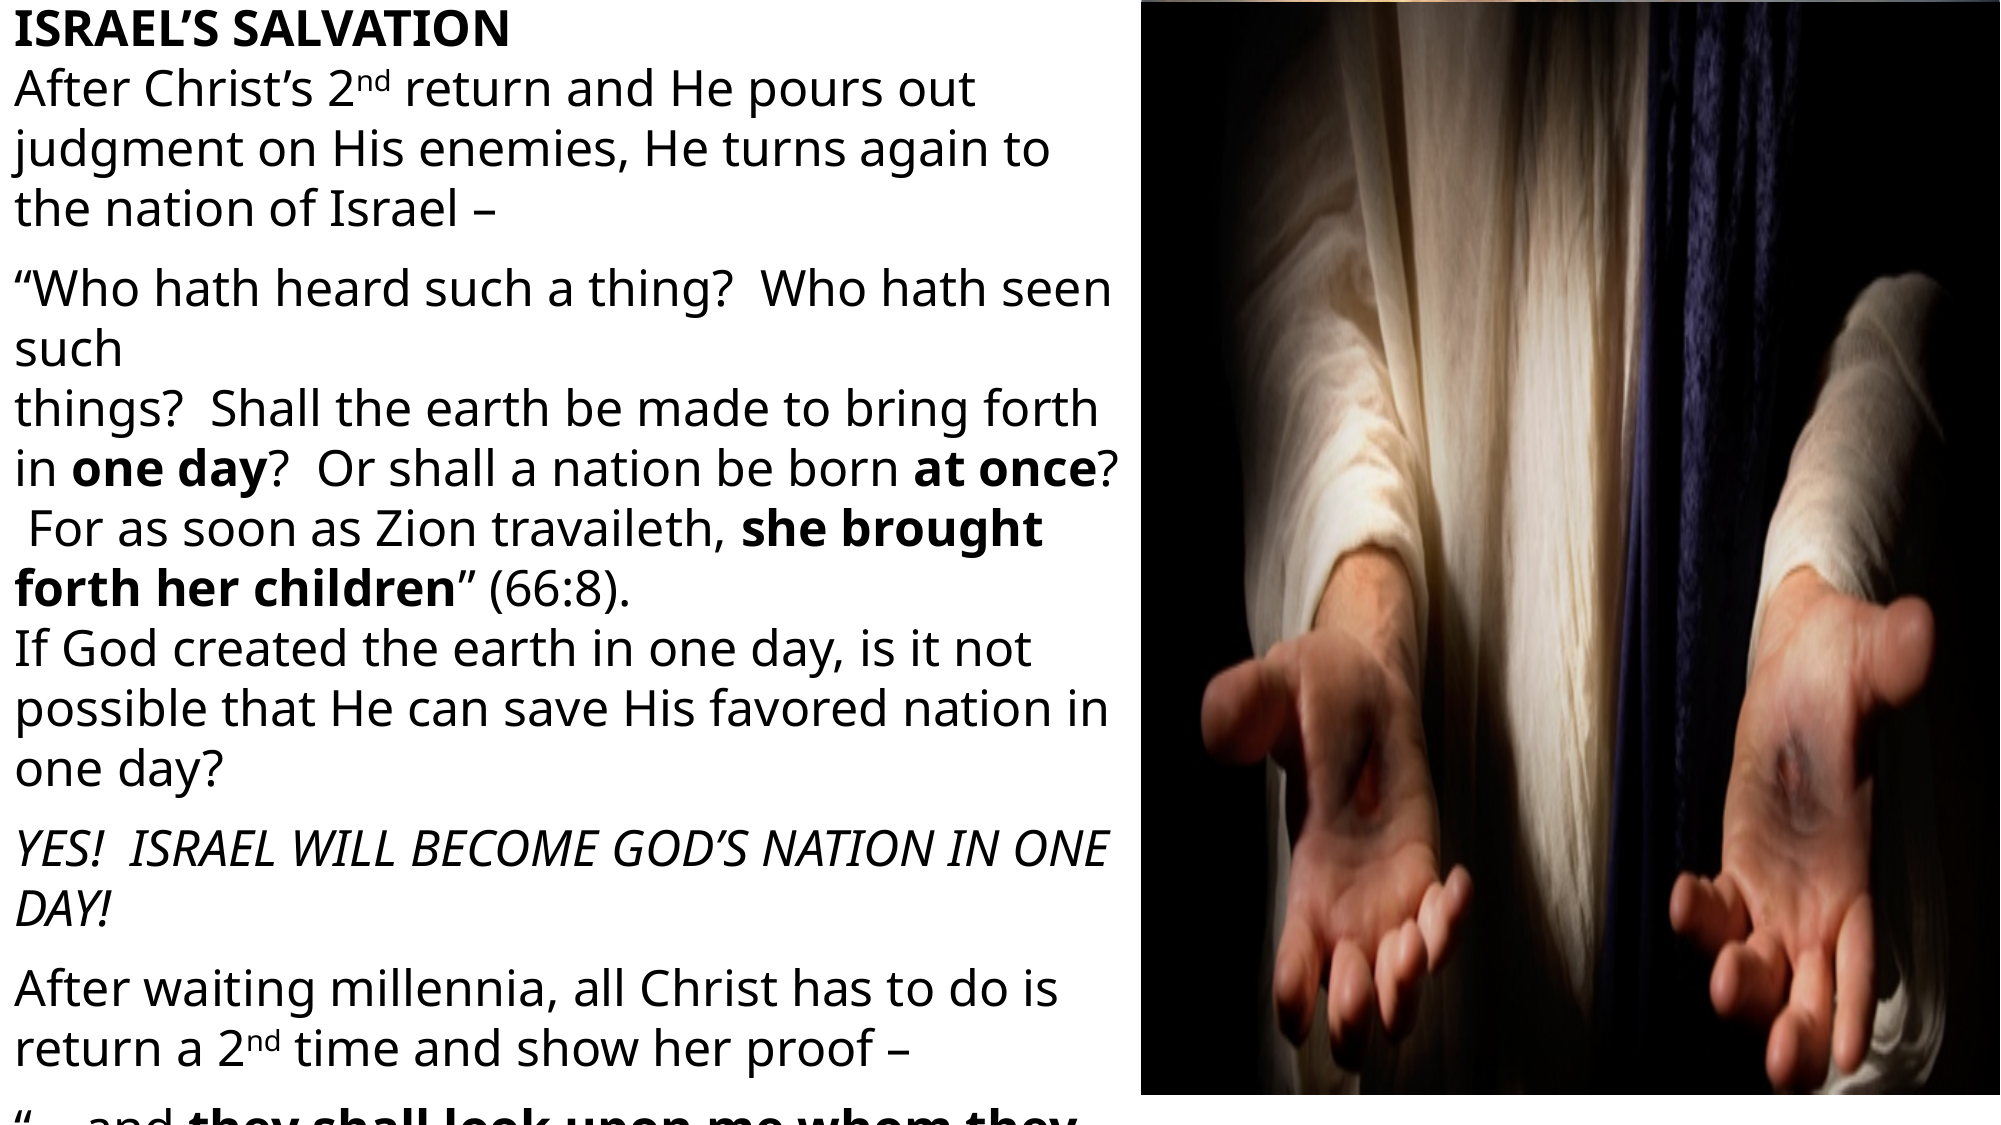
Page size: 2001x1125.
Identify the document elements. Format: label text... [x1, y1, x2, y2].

text_box ISRAEL’S SALVATION After Christ’s 2nd return and He pours out judgment on His enemies, He turns again to the nation of Israel – “Who hath heard such a thing? Who hath seen such things? Shall the earth be made to bring forth in one day? Or shall a nation be born at once? For as soon as Zion travaileth, she brought forth her children” (66:8). If God created the earth in one day, is it not possible that He can save His favored nation in one day? YES! ISRAEL WILL BECOME GOD’S NATION IN ONE DAY! After waiting millennia, all Christ has to do is return a 2nd time and show her proof – “… and they shall look upon me whom they have pierced: and they shall mourn…” (Zech. 12:10). Finally, Israel will be the godly nation she was destined to be. [0, 0, 1142, 1125]
picture [1141, 0, 2000, 1095]
